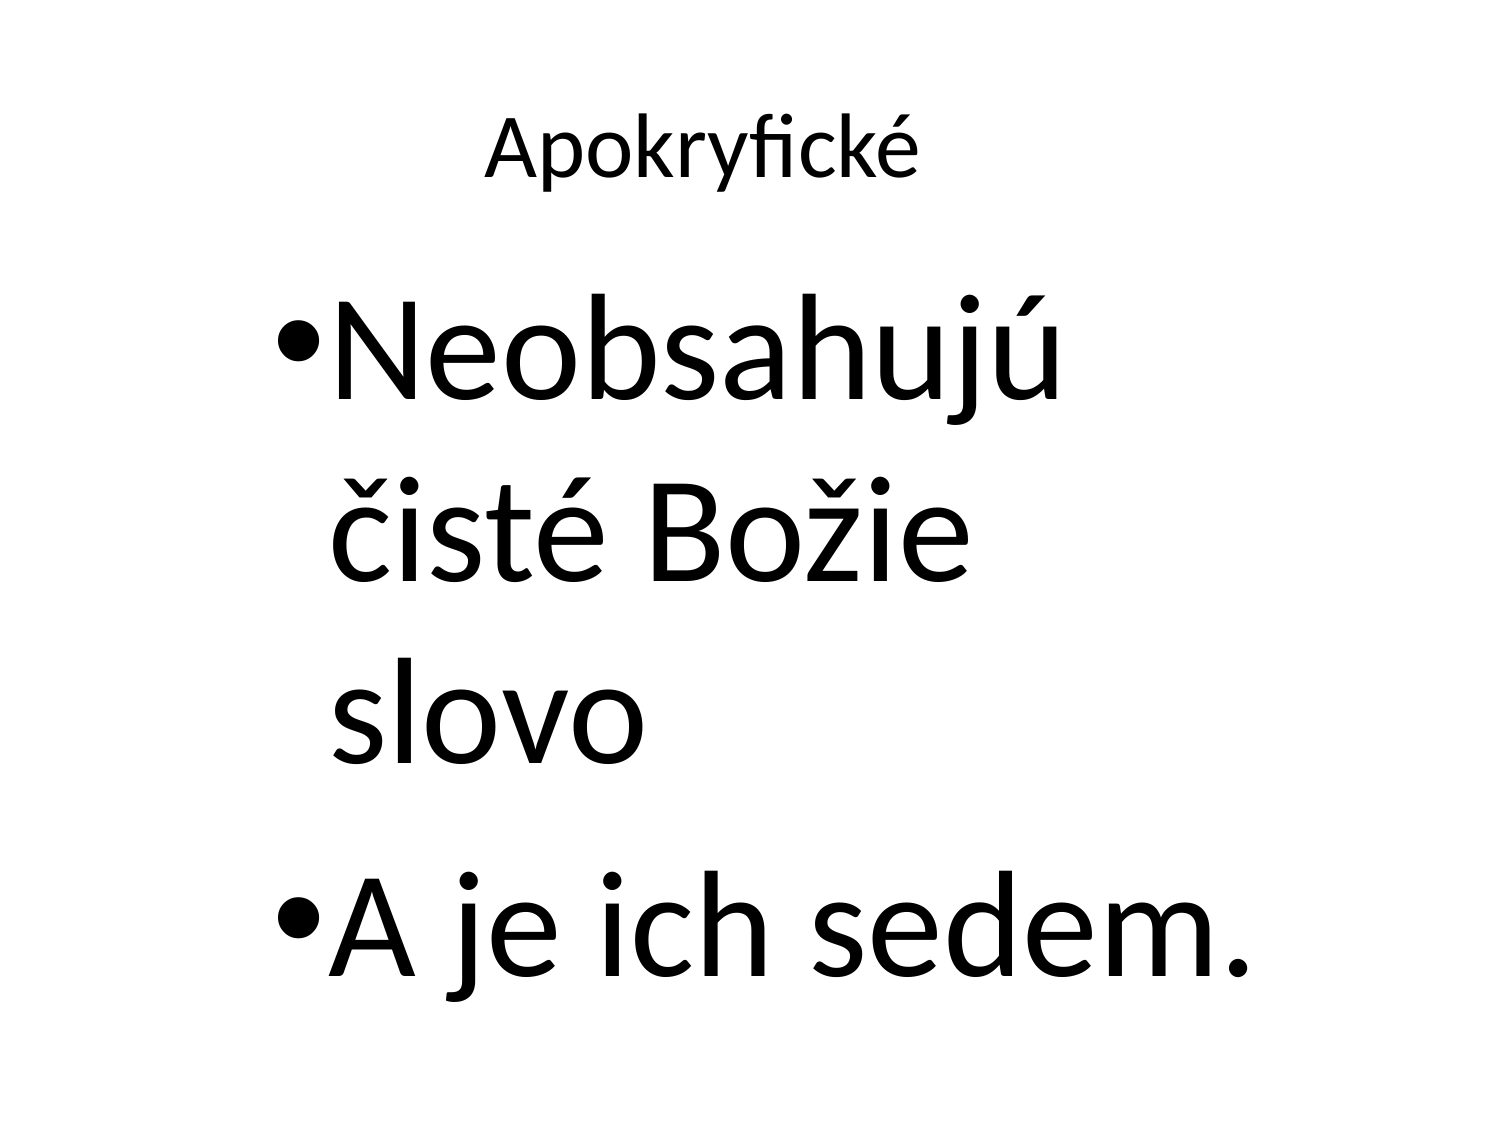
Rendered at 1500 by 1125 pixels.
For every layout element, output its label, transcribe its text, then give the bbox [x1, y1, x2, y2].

list Neobsahujú čisté Božie slovo A je ich sedem. [257, 240, 1297, 1125]
title Apokryfické [210, 46, 1196, 235]
